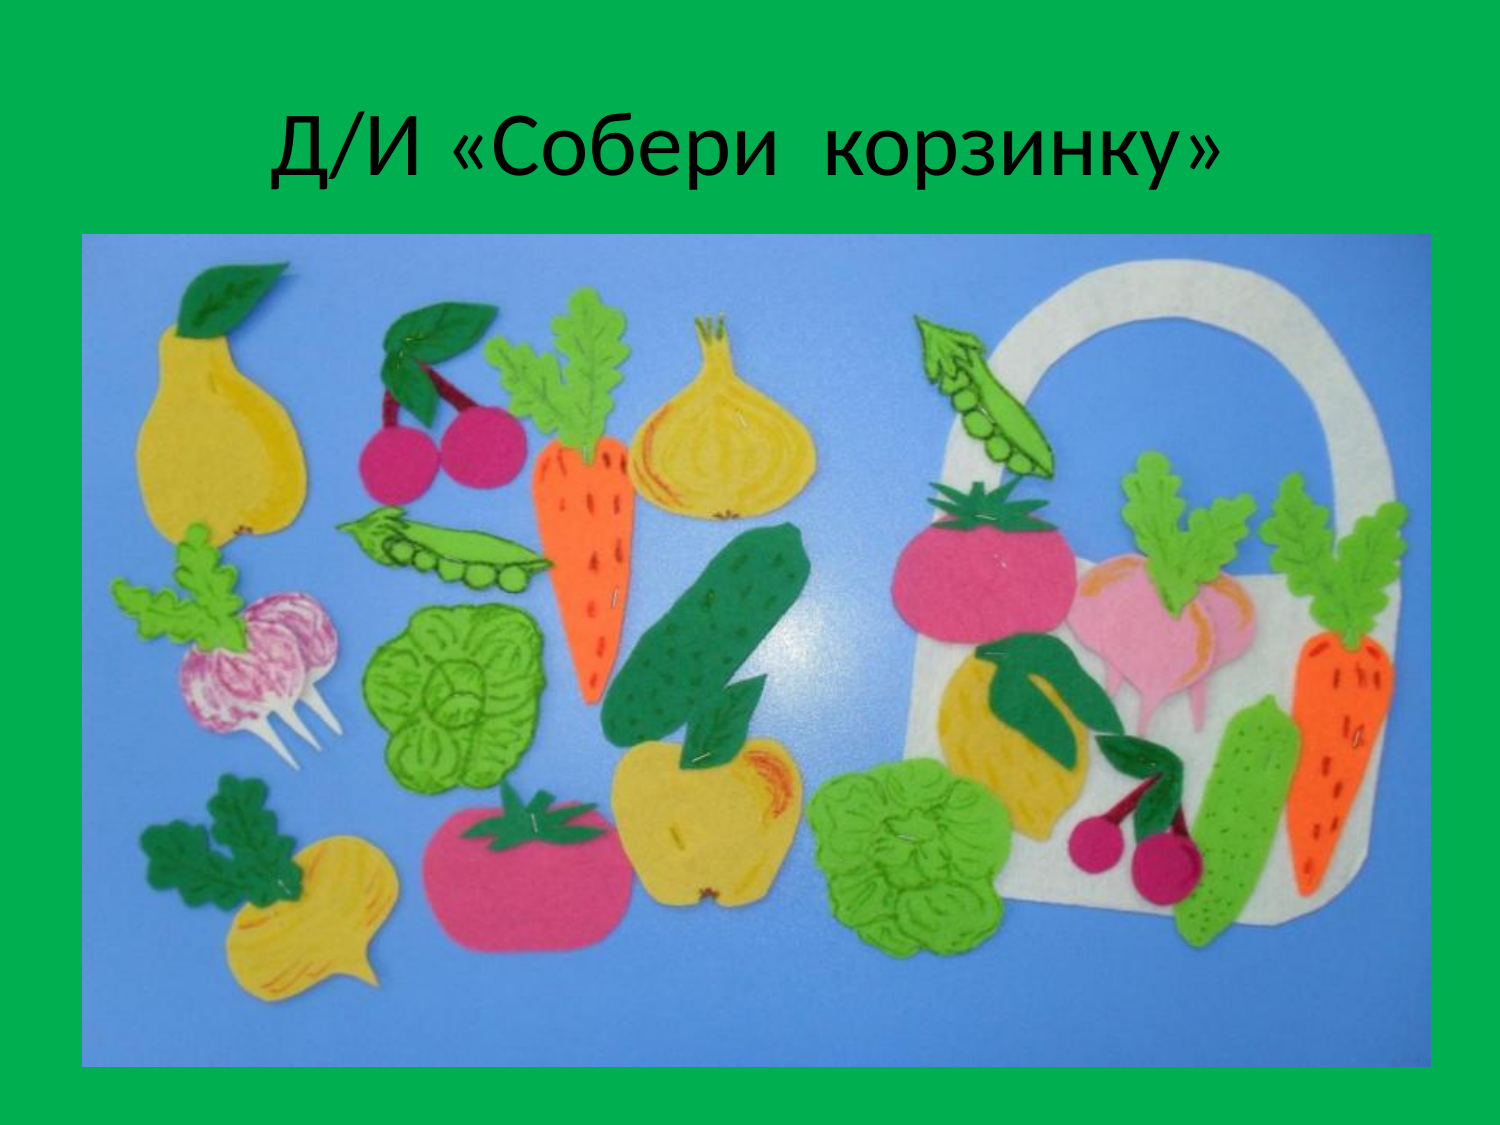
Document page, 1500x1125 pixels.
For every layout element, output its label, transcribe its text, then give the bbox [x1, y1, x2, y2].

picture [81, 234, 1431, 1067]
title Д/И «Собери корзинку» [75, 45, 1425, 233]
